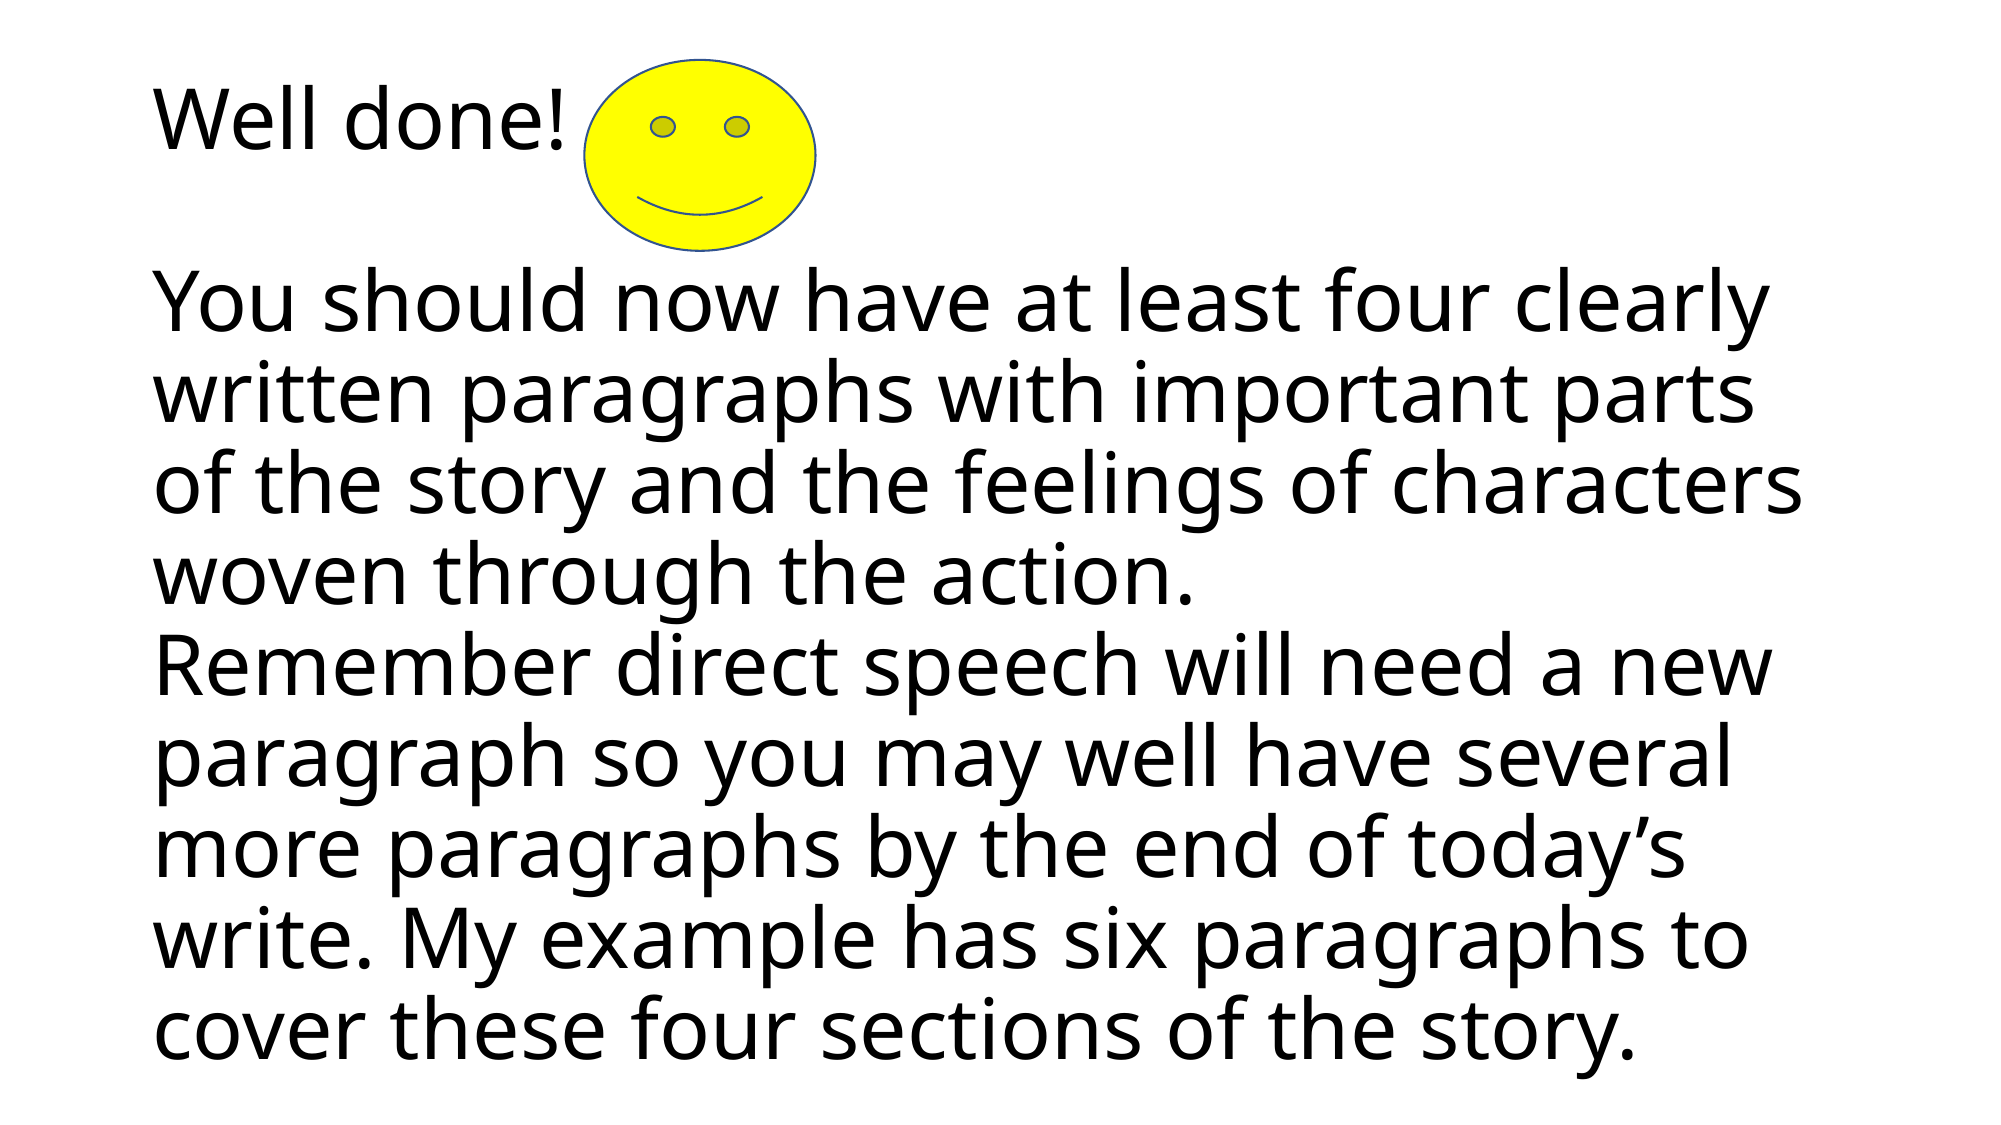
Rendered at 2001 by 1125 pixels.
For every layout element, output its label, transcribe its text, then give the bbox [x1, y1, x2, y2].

text_box [583, 58, 817, 252]
title Well done! You should now have at least four clearly written paragraphs with important parts of the story and the feelings of characters woven through the action. Remember direct speech will need a new paragraph so you may well have several more paragraphs by the end of today’s write. My example has six paragraphs to cover these four sections of the story. [137, 59, 1863, 1095]
